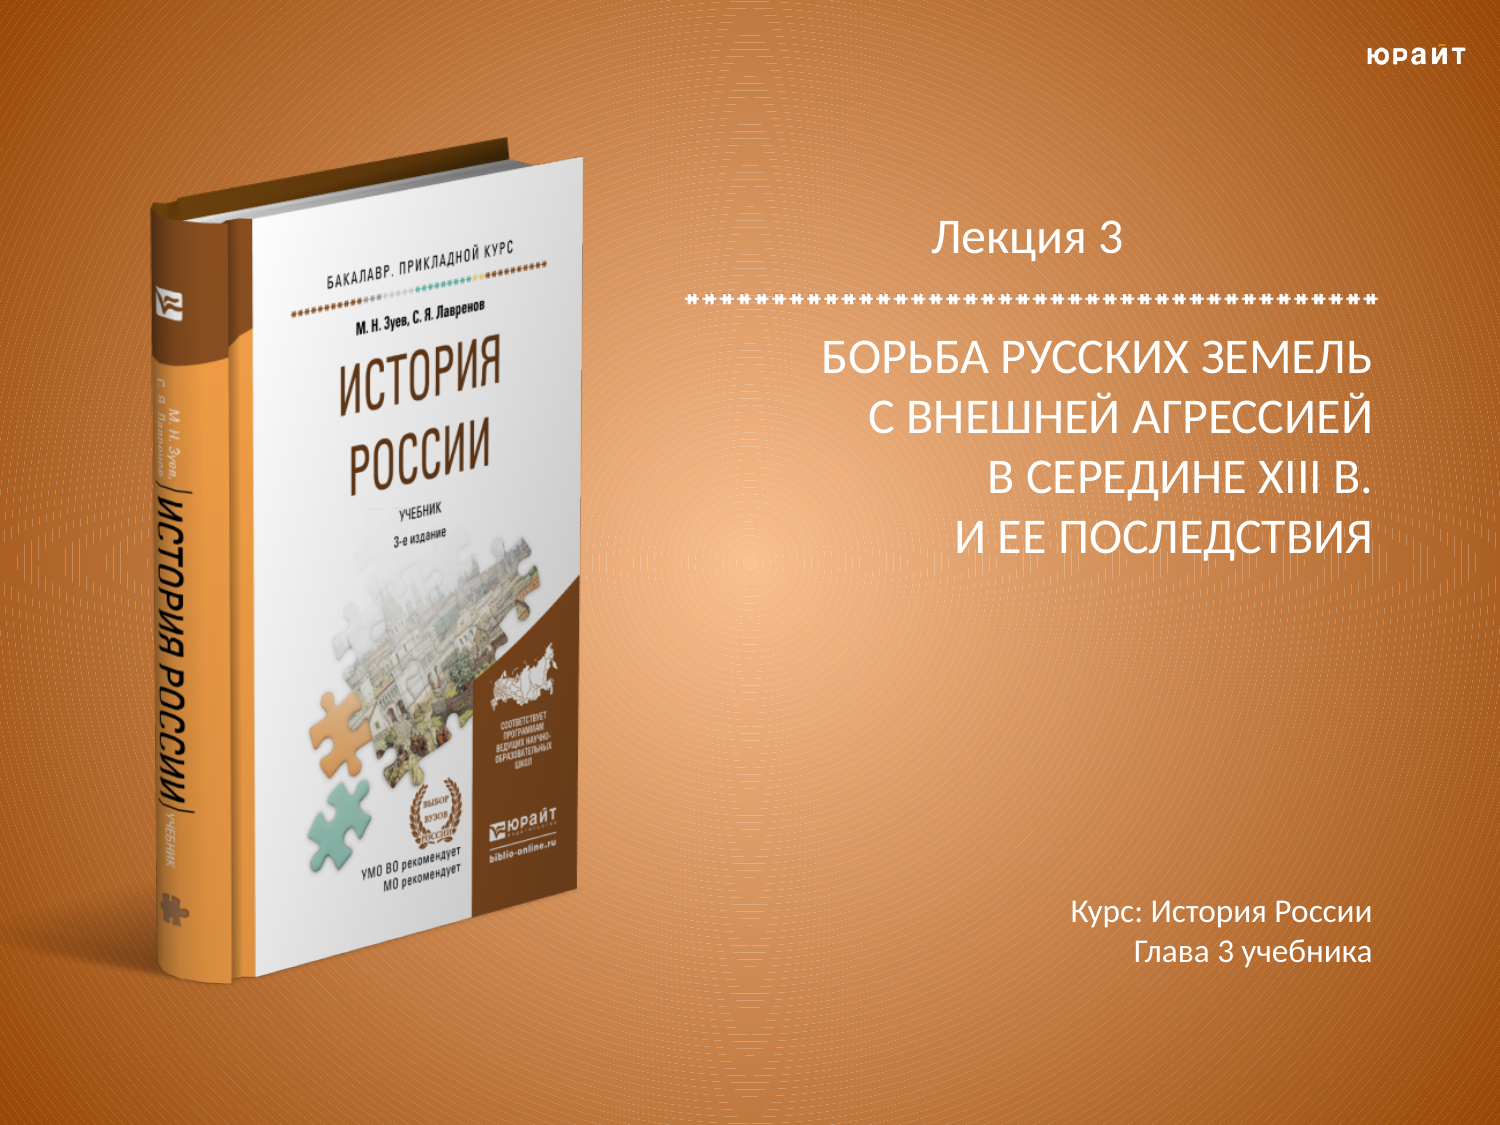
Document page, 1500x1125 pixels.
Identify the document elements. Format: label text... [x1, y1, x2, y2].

picture [678, 283, 1389, 315]
picture [1363, 42, 1467, 67]
picture [0, 136, 585, 988]
text_box Курс: История России Глава 3 учебника [637, 881, 1388, 976]
text_box Лекция 3 БОРЬБА РУССКИХ ЗЕМЕЛЬ С ВНЕШНЕЙ АГРЕССИЕЙ В СЕРЕДИНЕ XIII В. И ЕЕ ПОСЛЕДСТВИЯ [667, 196, 1388, 571]
